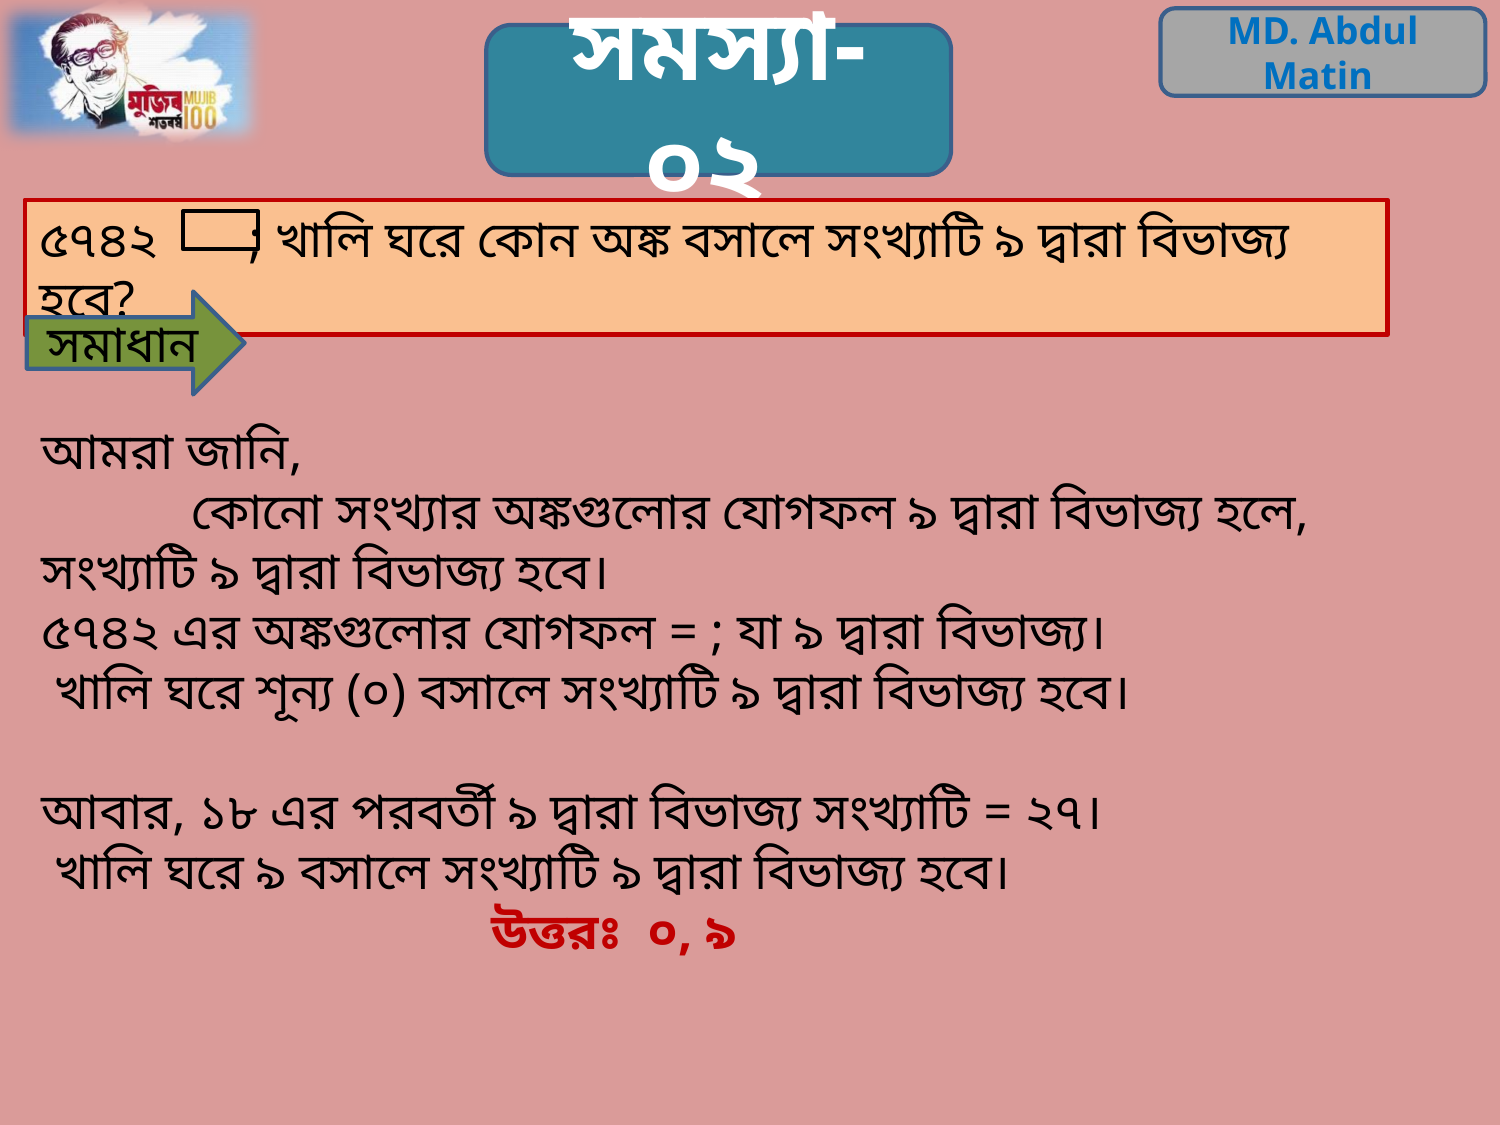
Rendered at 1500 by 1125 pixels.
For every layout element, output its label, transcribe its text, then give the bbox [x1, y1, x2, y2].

picture [21, 25, 239, 122]
text_box [181, 209, 260, 251]
text_box সমাধান [24, 289, 247, 397]
text_box সমস্যা-০২ [484, 22, 954, 178]
text_box ৫৭৪২ ; খালি ঘরে কোন অঙ্ক বসালে সংখ্যাটি ৯ দ্বারা বিভাজ্য হবে? [24, 199, 1388, 335]
